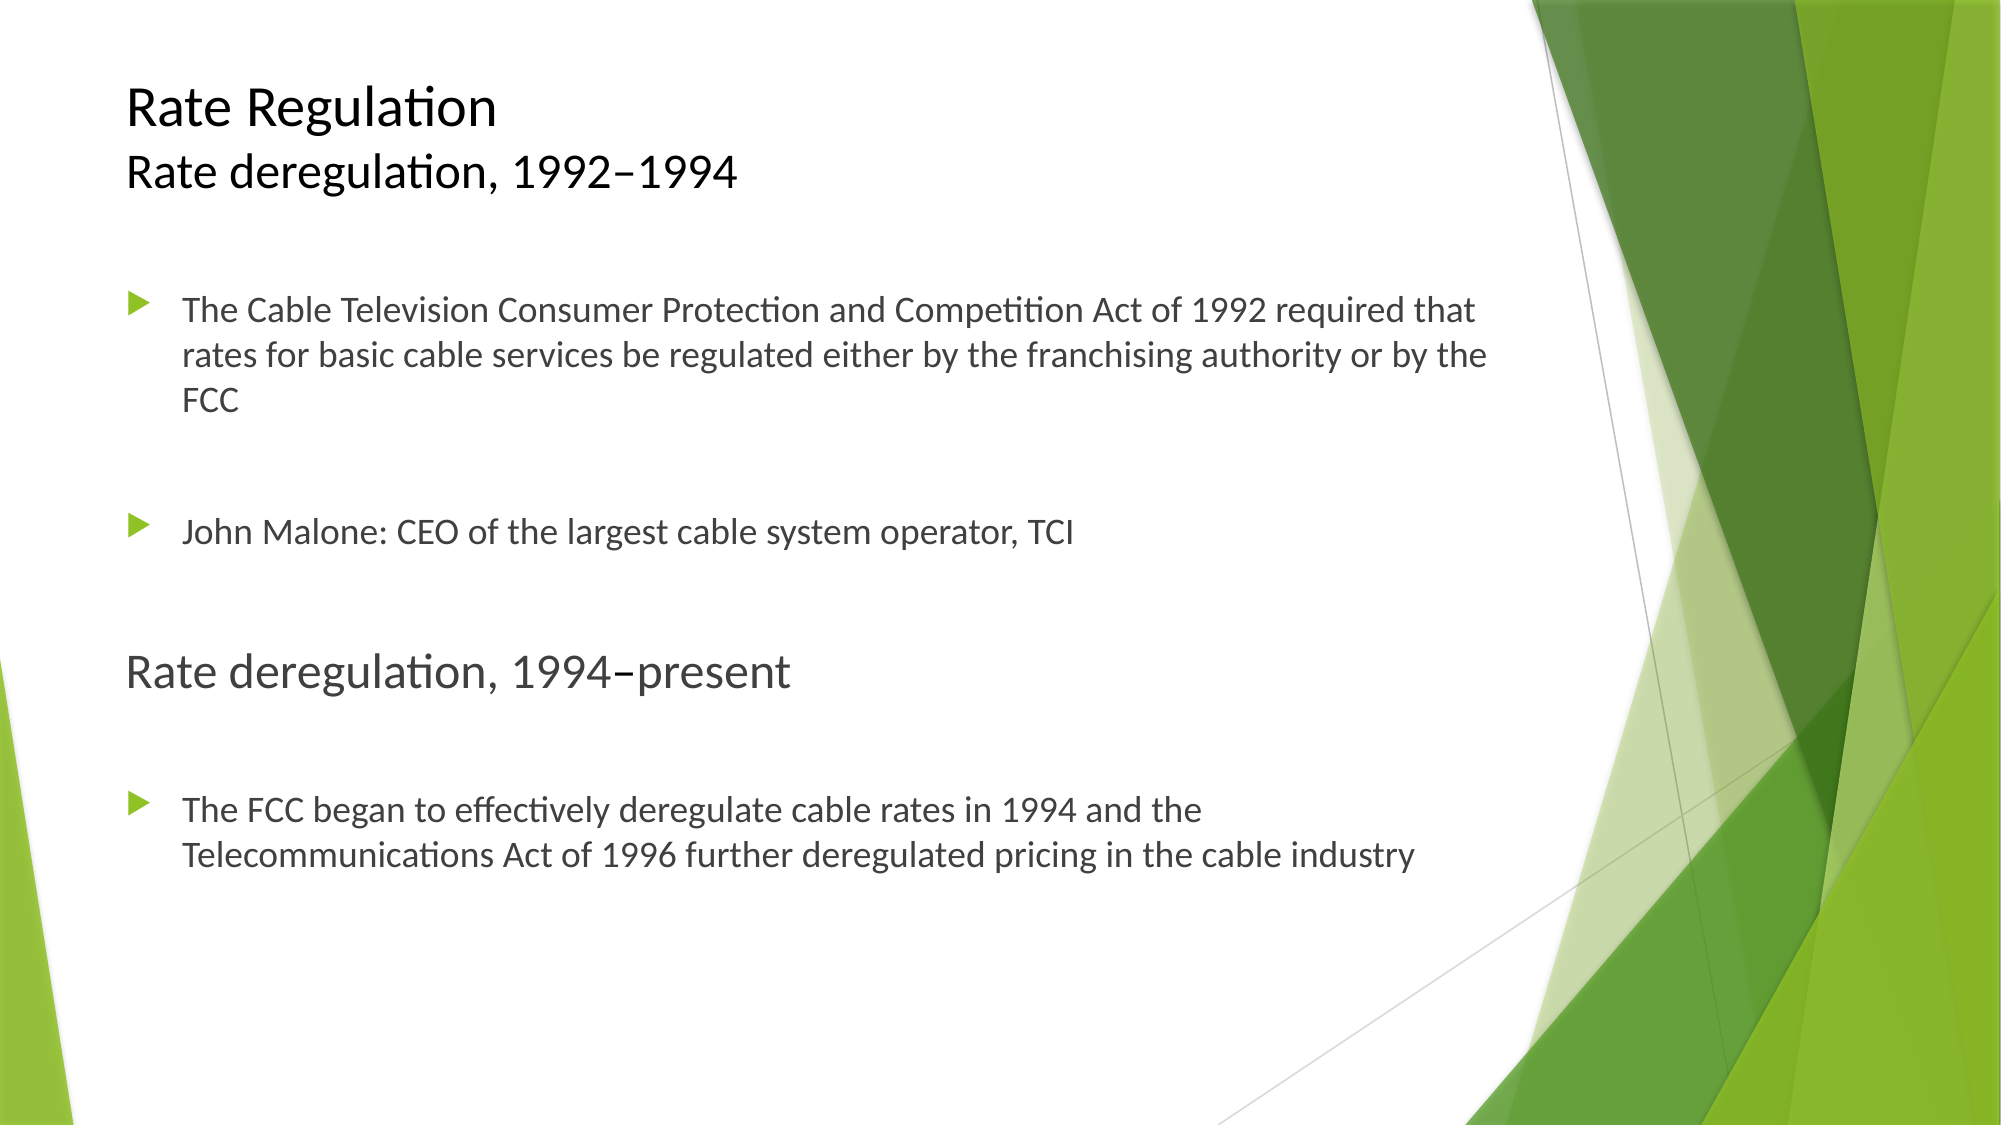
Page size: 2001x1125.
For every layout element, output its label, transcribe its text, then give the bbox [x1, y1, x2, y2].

text_box The Cable Television Consumer Protection and Competition Act of 1992 required that rates for basic cable services be regulated either by the franchising authority or by the FCC John Malone: CEO of the largest cable system operator, TCI Rate deregulation, 1994–present The FCC began to effectively deregulate cable rates in 1994 and the Telecommunications Act of 1996 further deregulated pricing in the cable industry [110, 277, 1522, 994]
title Rate Regulation Rate deregulation, 1992–1994 [111, 60, 1522, 277]
